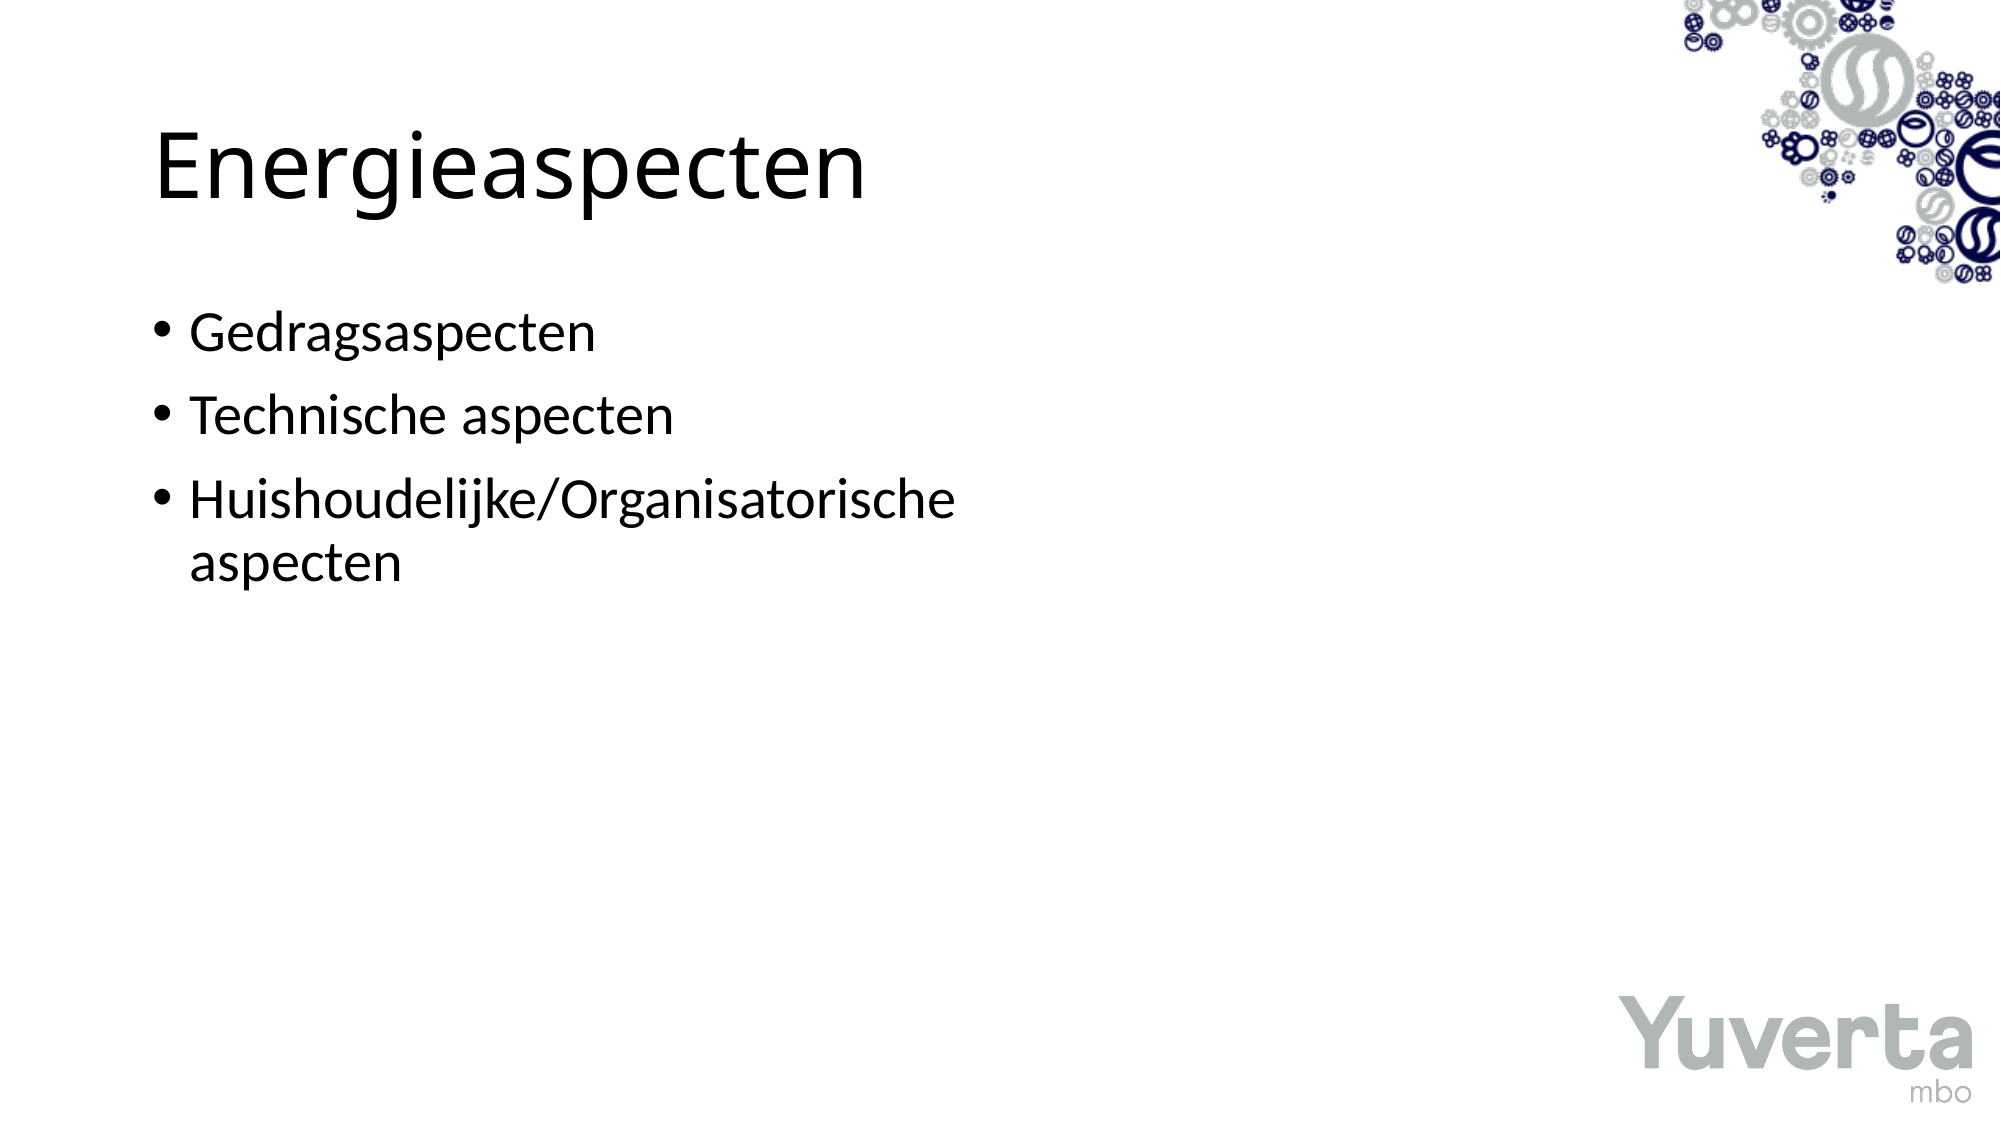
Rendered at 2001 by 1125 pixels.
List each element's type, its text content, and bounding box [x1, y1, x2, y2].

title Energieaspecten [137, 59, 1863, 278]
list Gedragsaspecten Technische aspecten Huishoudelijke/Organisatorische aspecten [137, 293, 988, 1007]
picture [0, 0, 2000, 1125]
